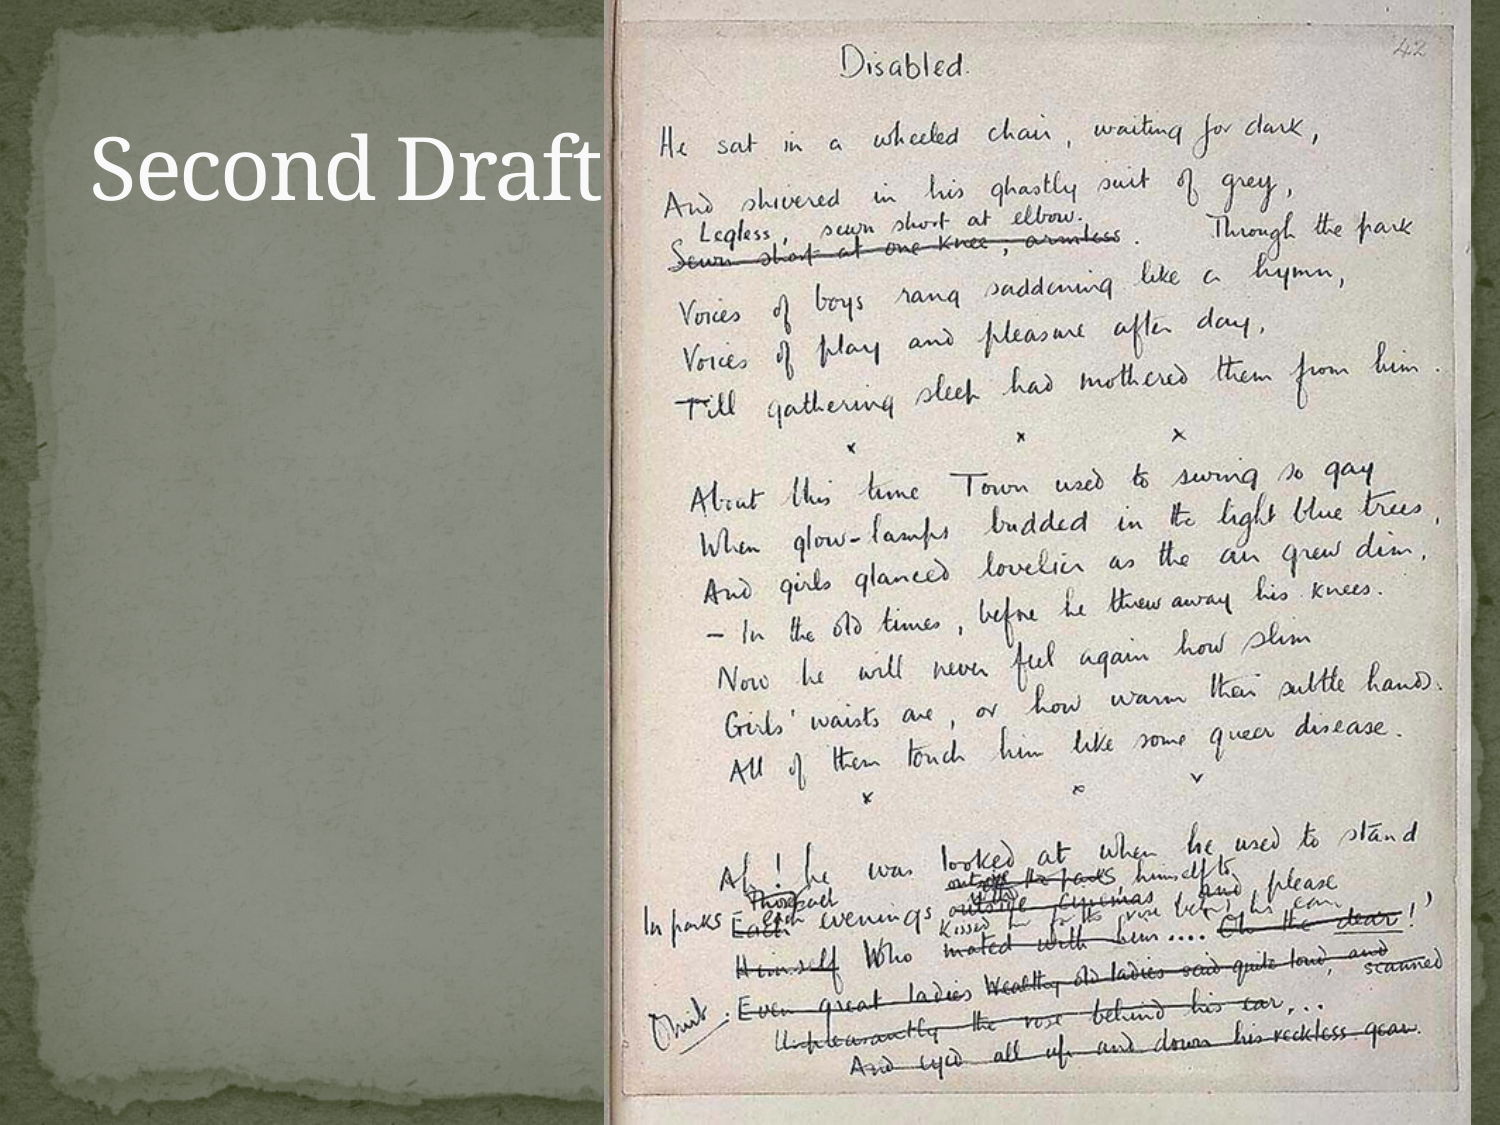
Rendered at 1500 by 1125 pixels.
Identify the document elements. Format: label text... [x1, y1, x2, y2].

title Second Draft [74, 24, 594, 225]
picture [604, 0, 1471, 1125]
